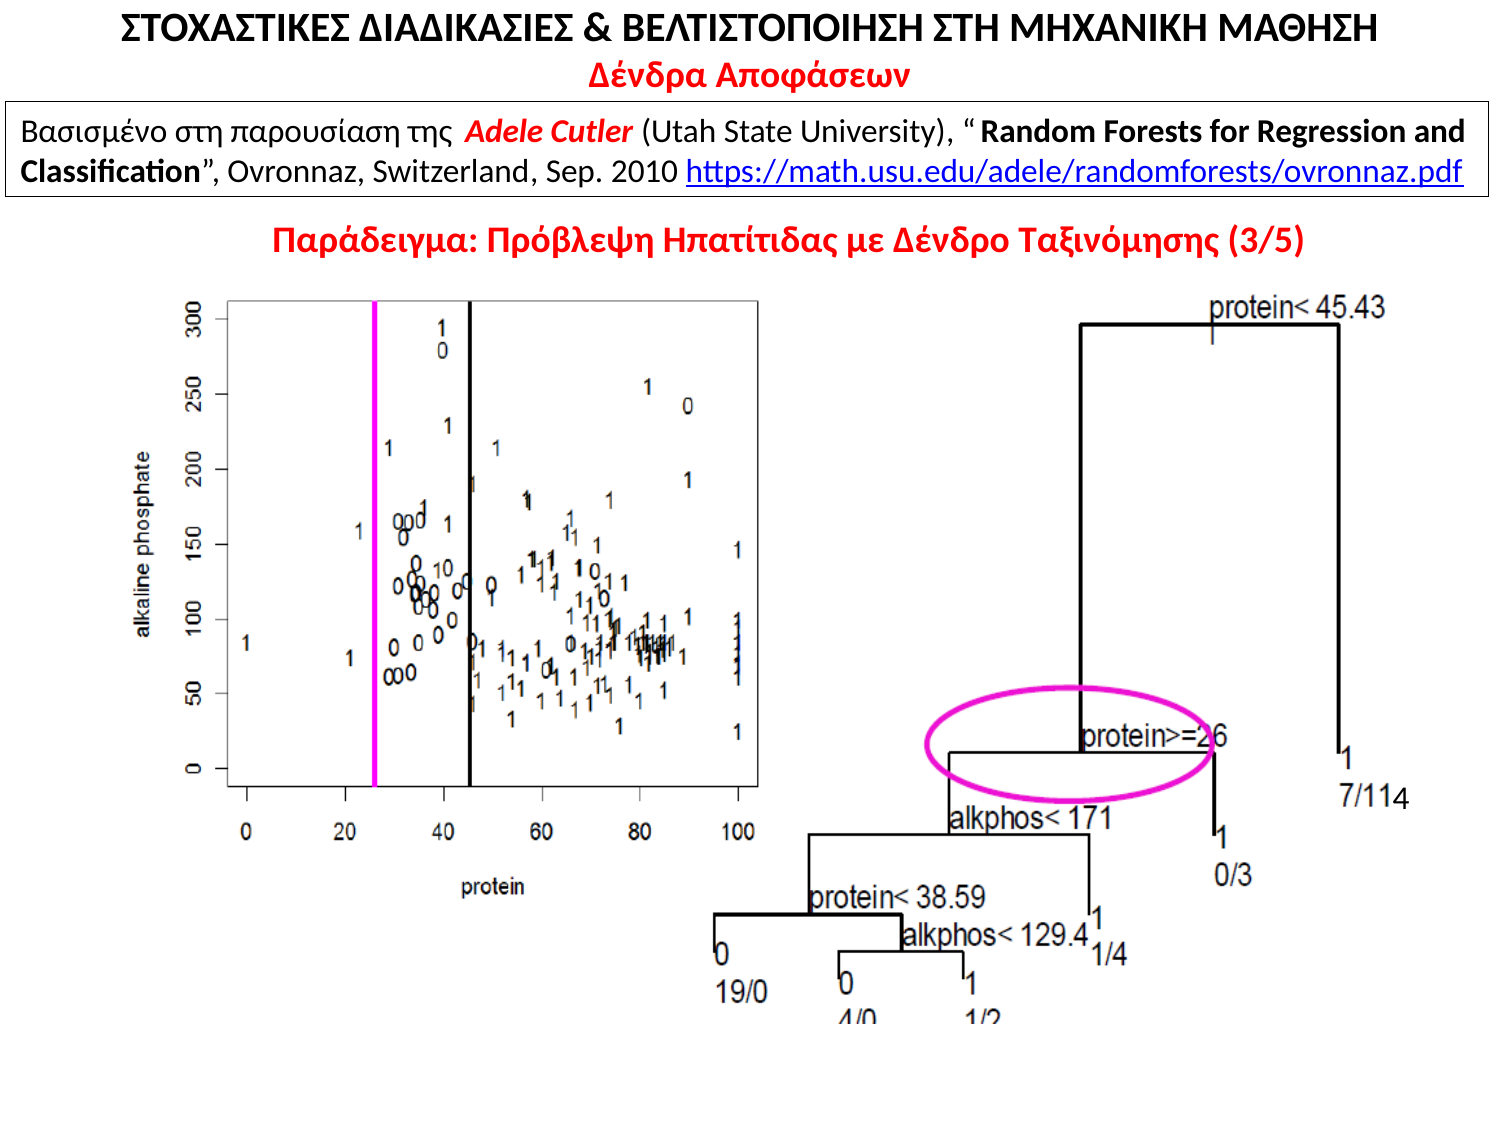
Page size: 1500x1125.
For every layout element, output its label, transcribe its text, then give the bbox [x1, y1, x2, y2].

title ΣΤΟΧΑΣΤΙΚΕΣ ΔΙΑΔΙΚΑΣΙΕΣ & ΒΕΛΤΙΣΤΟΠΟΙΗΣΗ ΣΤΗ ΜΗΧΑΝΙΚΗ ΜΑΘΗΣΗ Δένδρα Αποφάσεων [75, 0, 1425, 100]
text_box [131, 267, 1424, 1024]
text_box Βασισμένο στη παρουσίαση της Adele Cutler (Utah State University), “ Random Forests for Regression and Classification”, Ovronnaz, Switzerland, Sep. 2010 https://math.usu.edu/adele/randomforests/ovronnaz.pdf [5, 101, 1489, 197]
text_box Παράδειγμα: Πρόβλεψη Ηπατίτιδας με Δένδρο Ταξινόμησης (3/5) [257, 208, 1322, 266]
